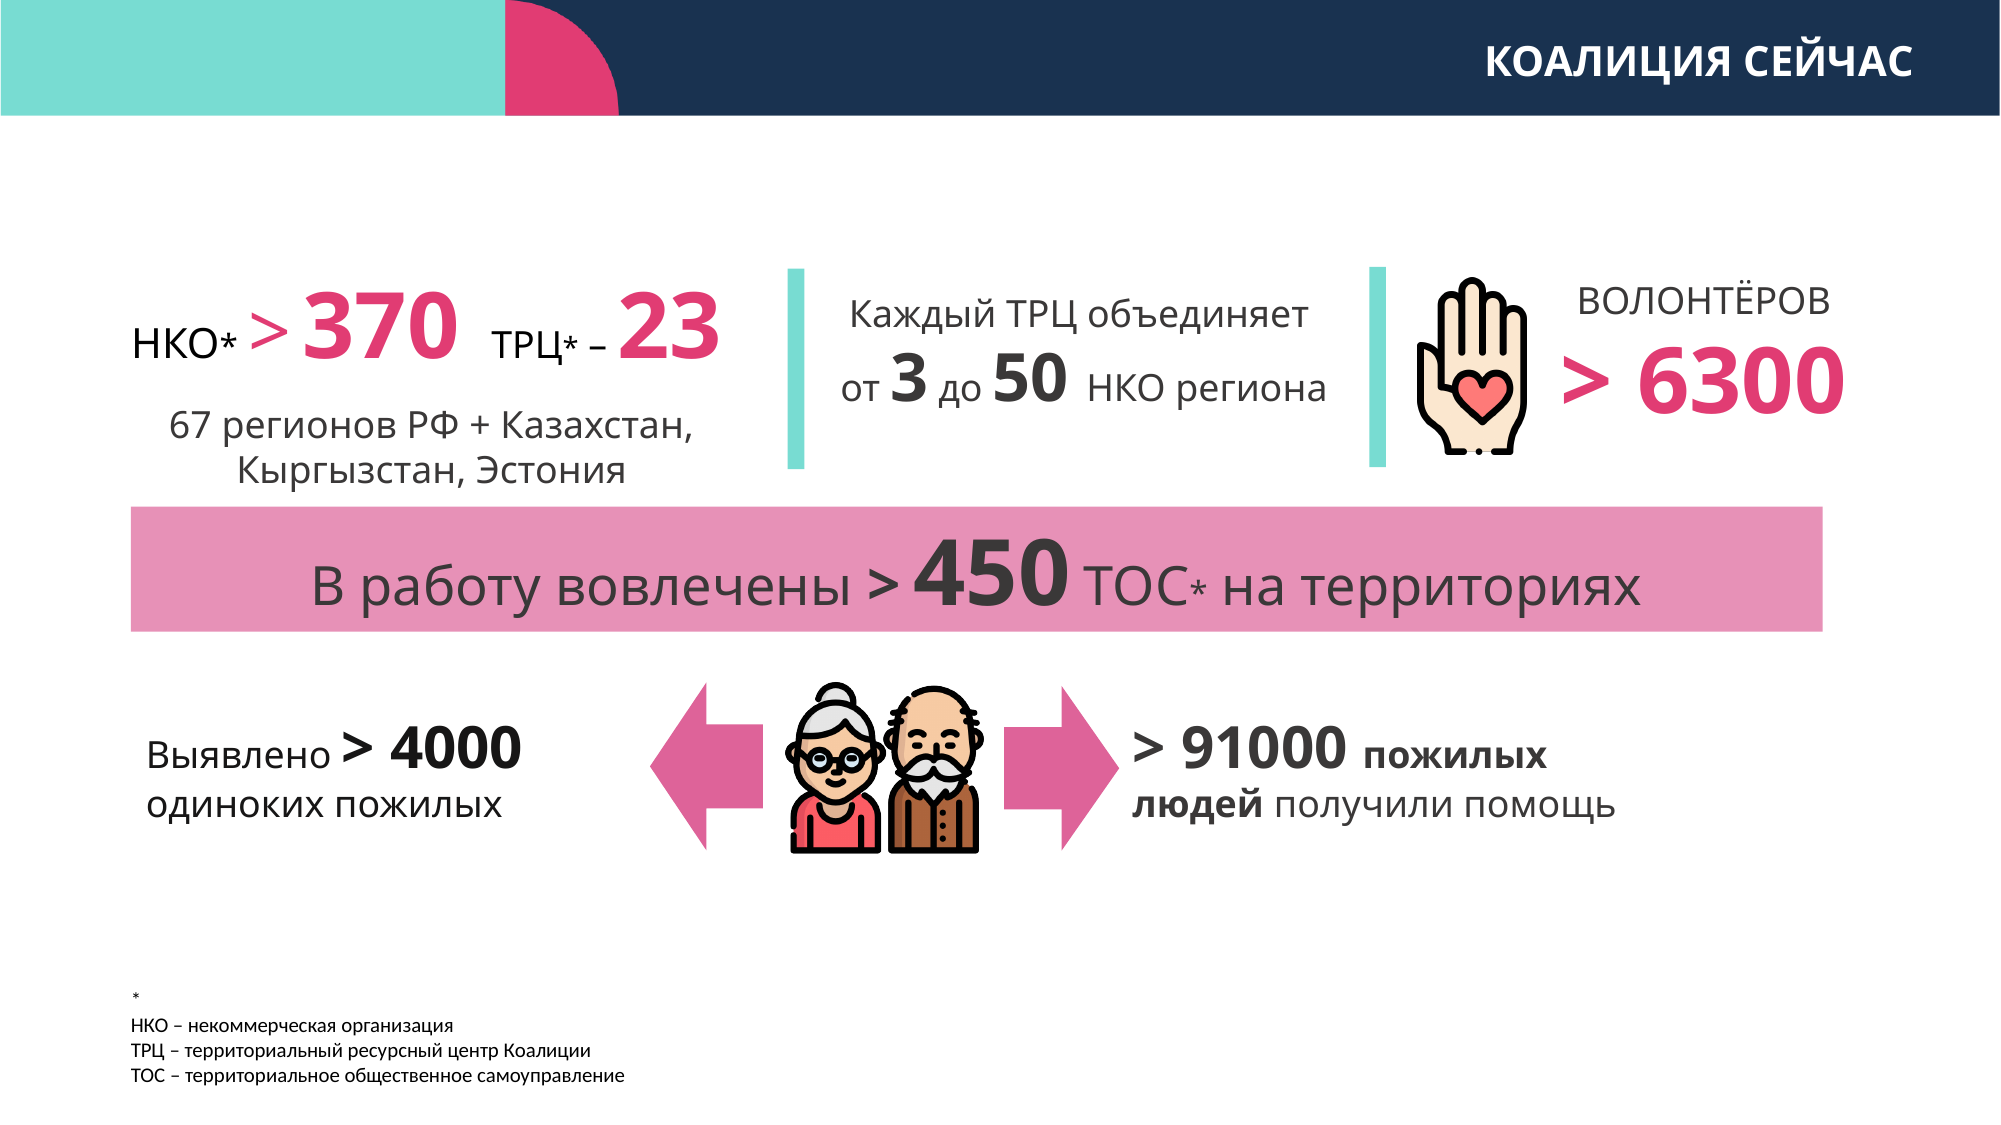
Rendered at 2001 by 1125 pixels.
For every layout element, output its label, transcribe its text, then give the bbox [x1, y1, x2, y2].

text_box * НКО – некоммерческая организация ТРЦ – территориальный ресурсный центр Коалиции ТОС – территориальное общественное самоуправление [116, 979, 1903, 1095]
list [0, 0, 2000, 116]
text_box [116, 259, 1884, 866]
